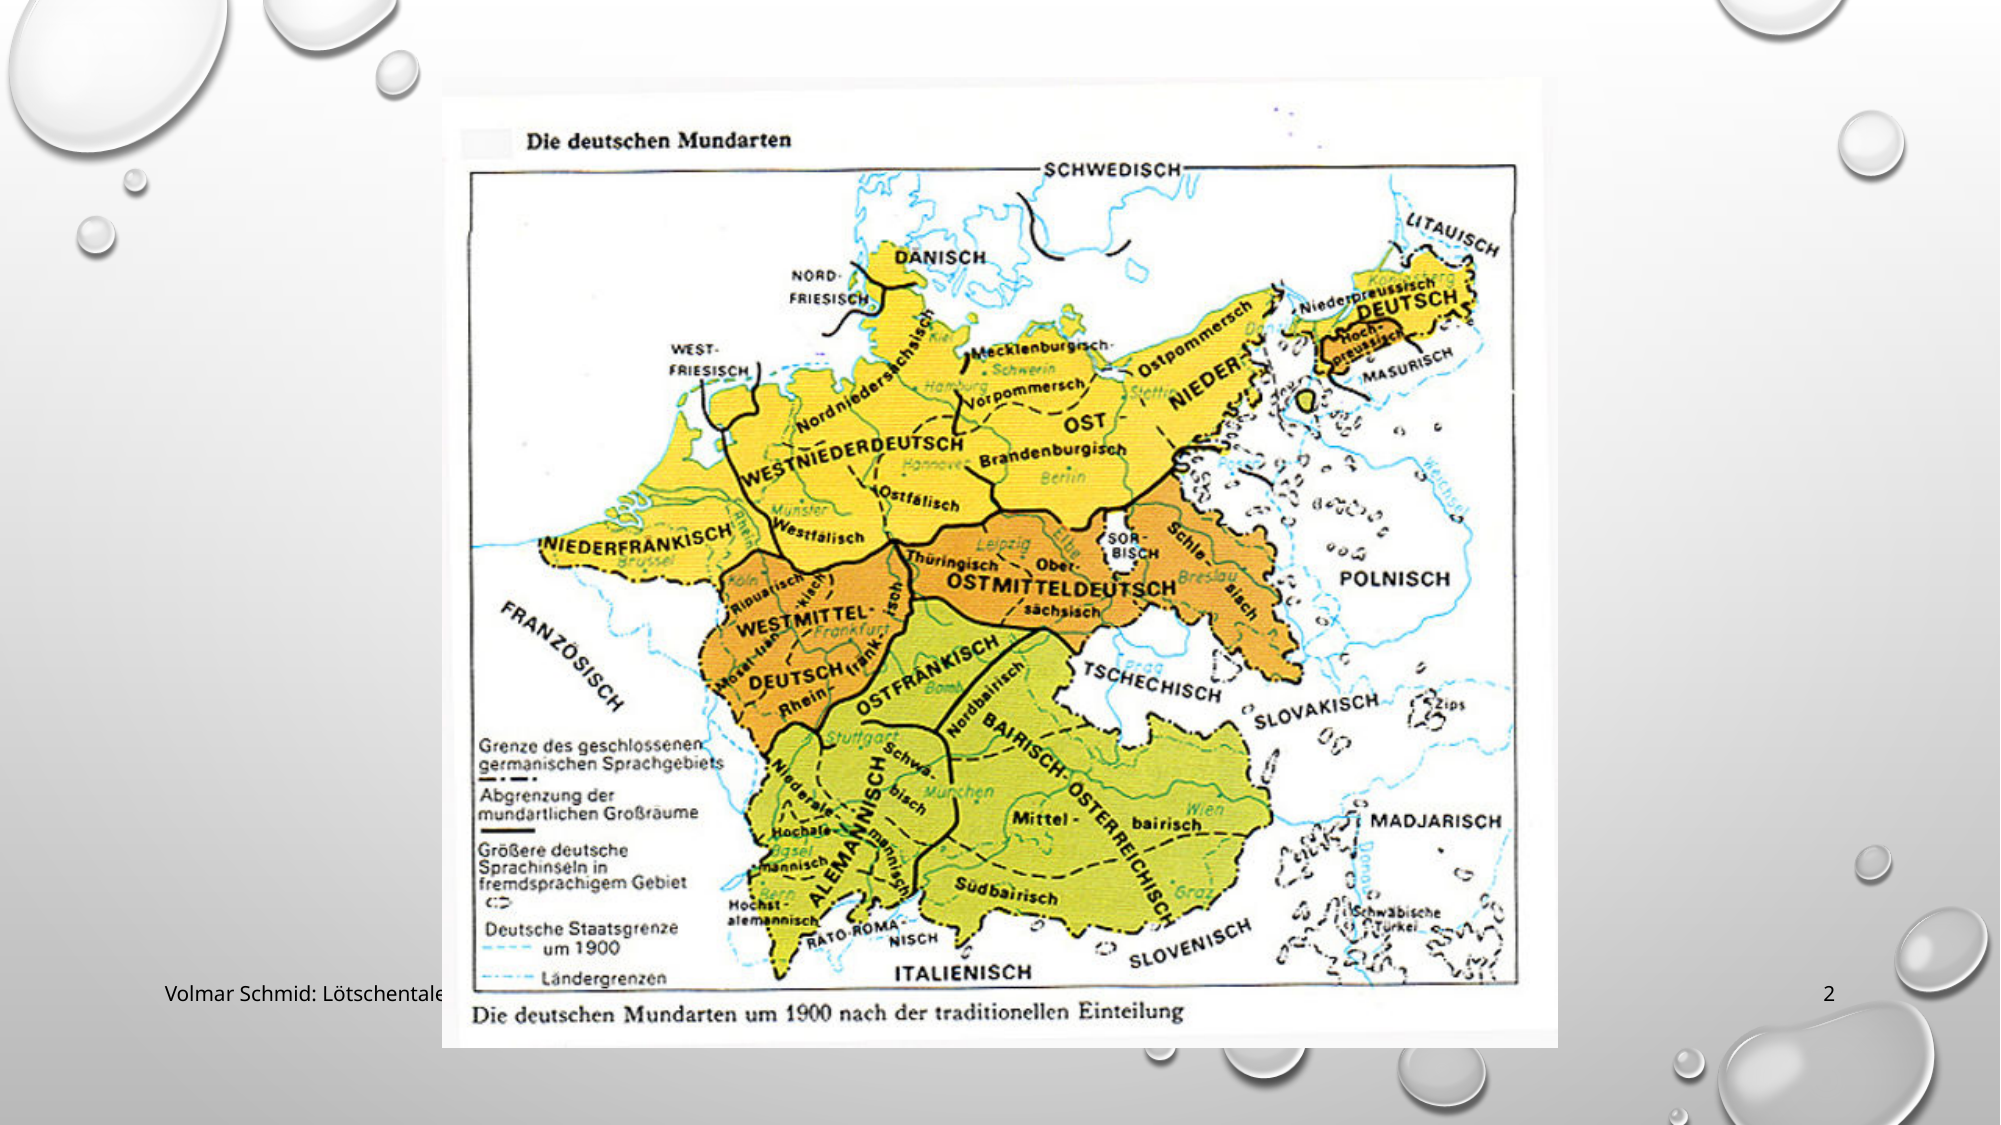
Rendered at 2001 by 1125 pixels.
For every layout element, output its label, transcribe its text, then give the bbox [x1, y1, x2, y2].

footer Volmar Schmid: Lötschentalerdialekt [149, 965, 436, 1025]
picture [0, 0, 2000, 1125]
slide_number 2 [1724, 965, 1851, 1025]
